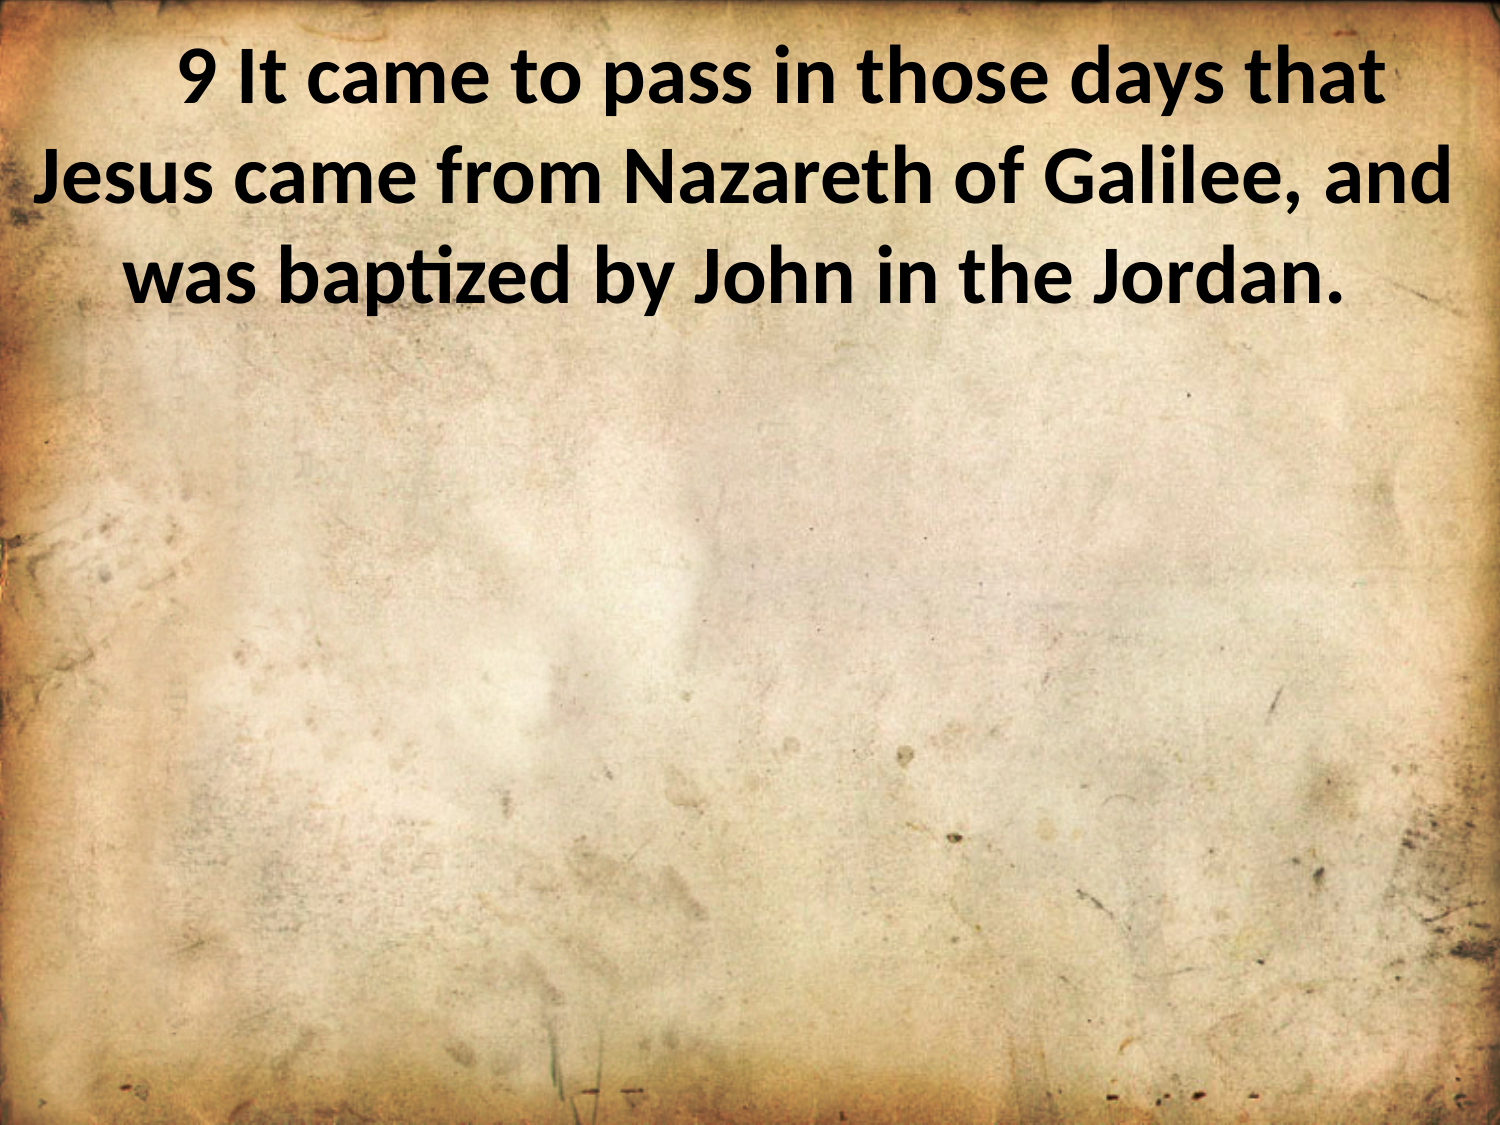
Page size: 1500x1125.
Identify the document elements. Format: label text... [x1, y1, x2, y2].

text_box 9 It came to pass in those days that Jesus came from Nazareth of Galilee, and was baptized by John in the Jordan. [12, 12, 1475, 528]
picture [0, 0, 1500, 1125]
